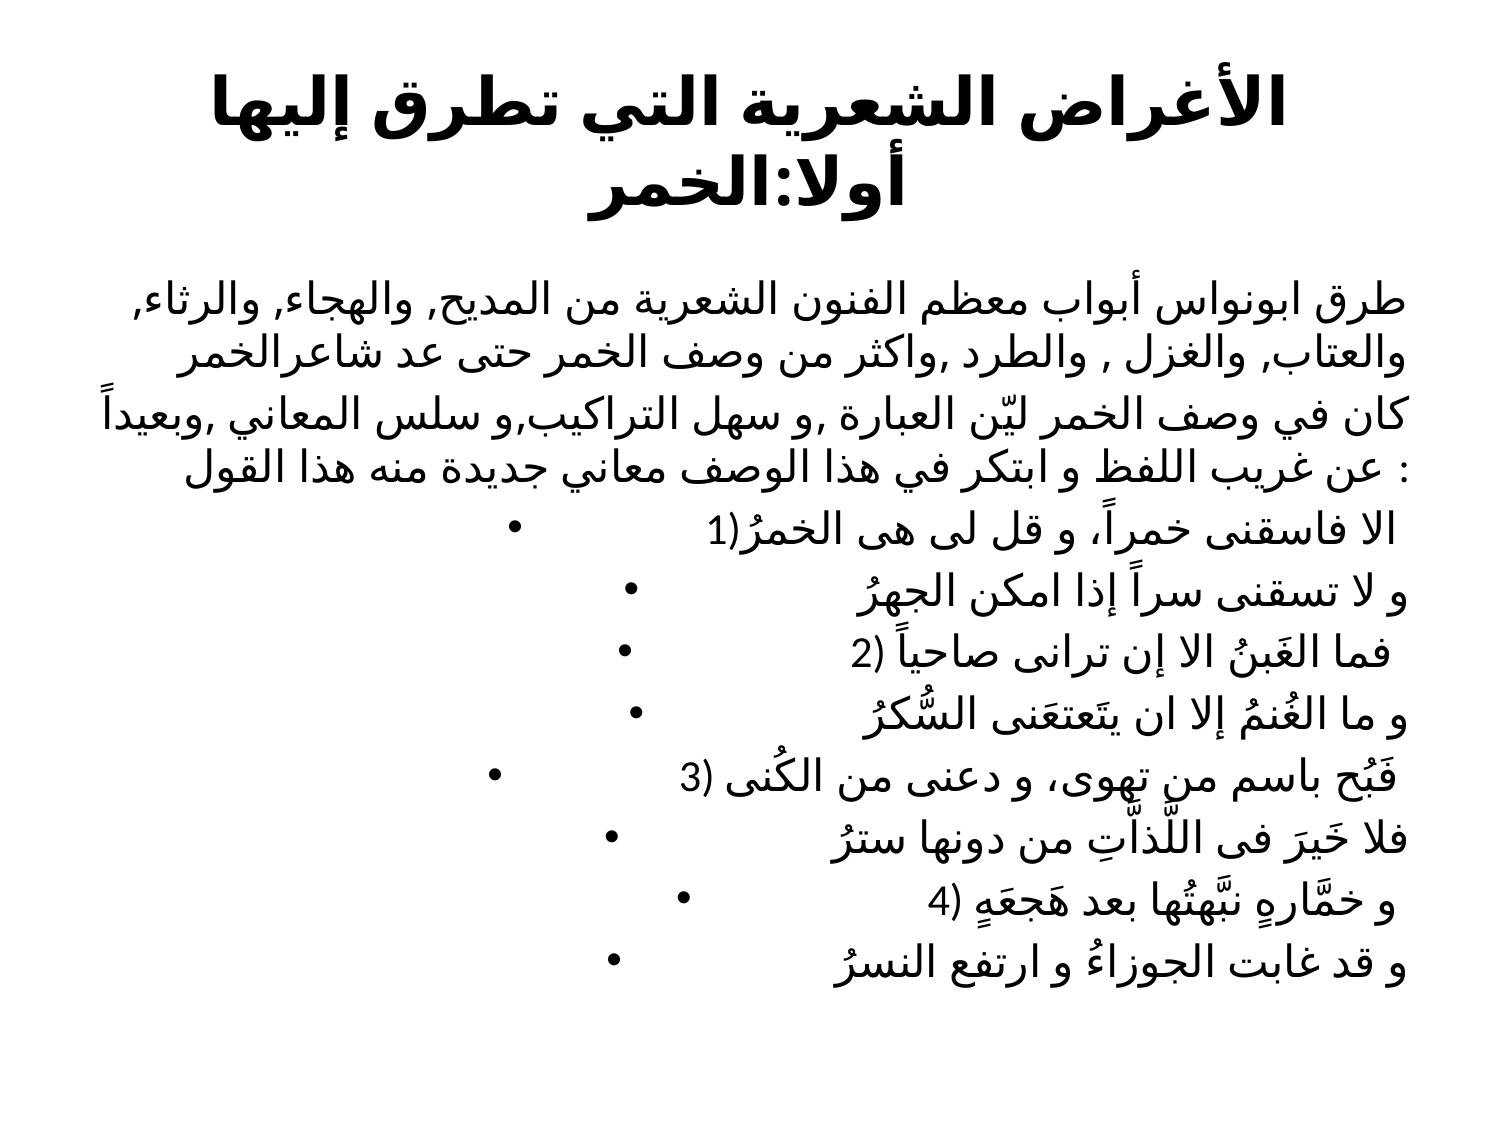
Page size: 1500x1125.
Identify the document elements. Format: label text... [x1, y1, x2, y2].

list طرق ابونواس أبواب معظم الفنون الشعرية من المديح, والهجاء, والرثاء, والعتاب, والغزل , والطرد ,واكثر من وصف الخمر حتى عد شاعرالخمر كان في وصف الخمر ليّن العبارة ,و سهل التراكيب,و سلس المعاني ,وبعيداً عن غريب اللفظ و ابتكر في هذا الوصف معاني جديدة منه هذا القول : 1)الا فاسقنی خمراً، و قل لی هی الخمرُ و لا تسقنی سراً إذا امکن الجهرُ 2) فما الغَبنُ الا إن ترانی صاحياً و ما الغُنمُ إلا ان يتَعتعَنی السُّکرُ 3) فَبُح باسم من تهوی، و دعنی من الکُنی فلا خَيرَ فی اللَّذاَّتِ من دونها سترُ 4) و خمَّارهٍ نبَّهتُها بعد هَجعَهٍ و قد غابت الجوزاءُ و ارتفع النسرُ [75, 262, 1425, 1005]
title الأغراض الشعرية التي تطرق إليها أولا:الخمر [75, 45, 1425, 233]
